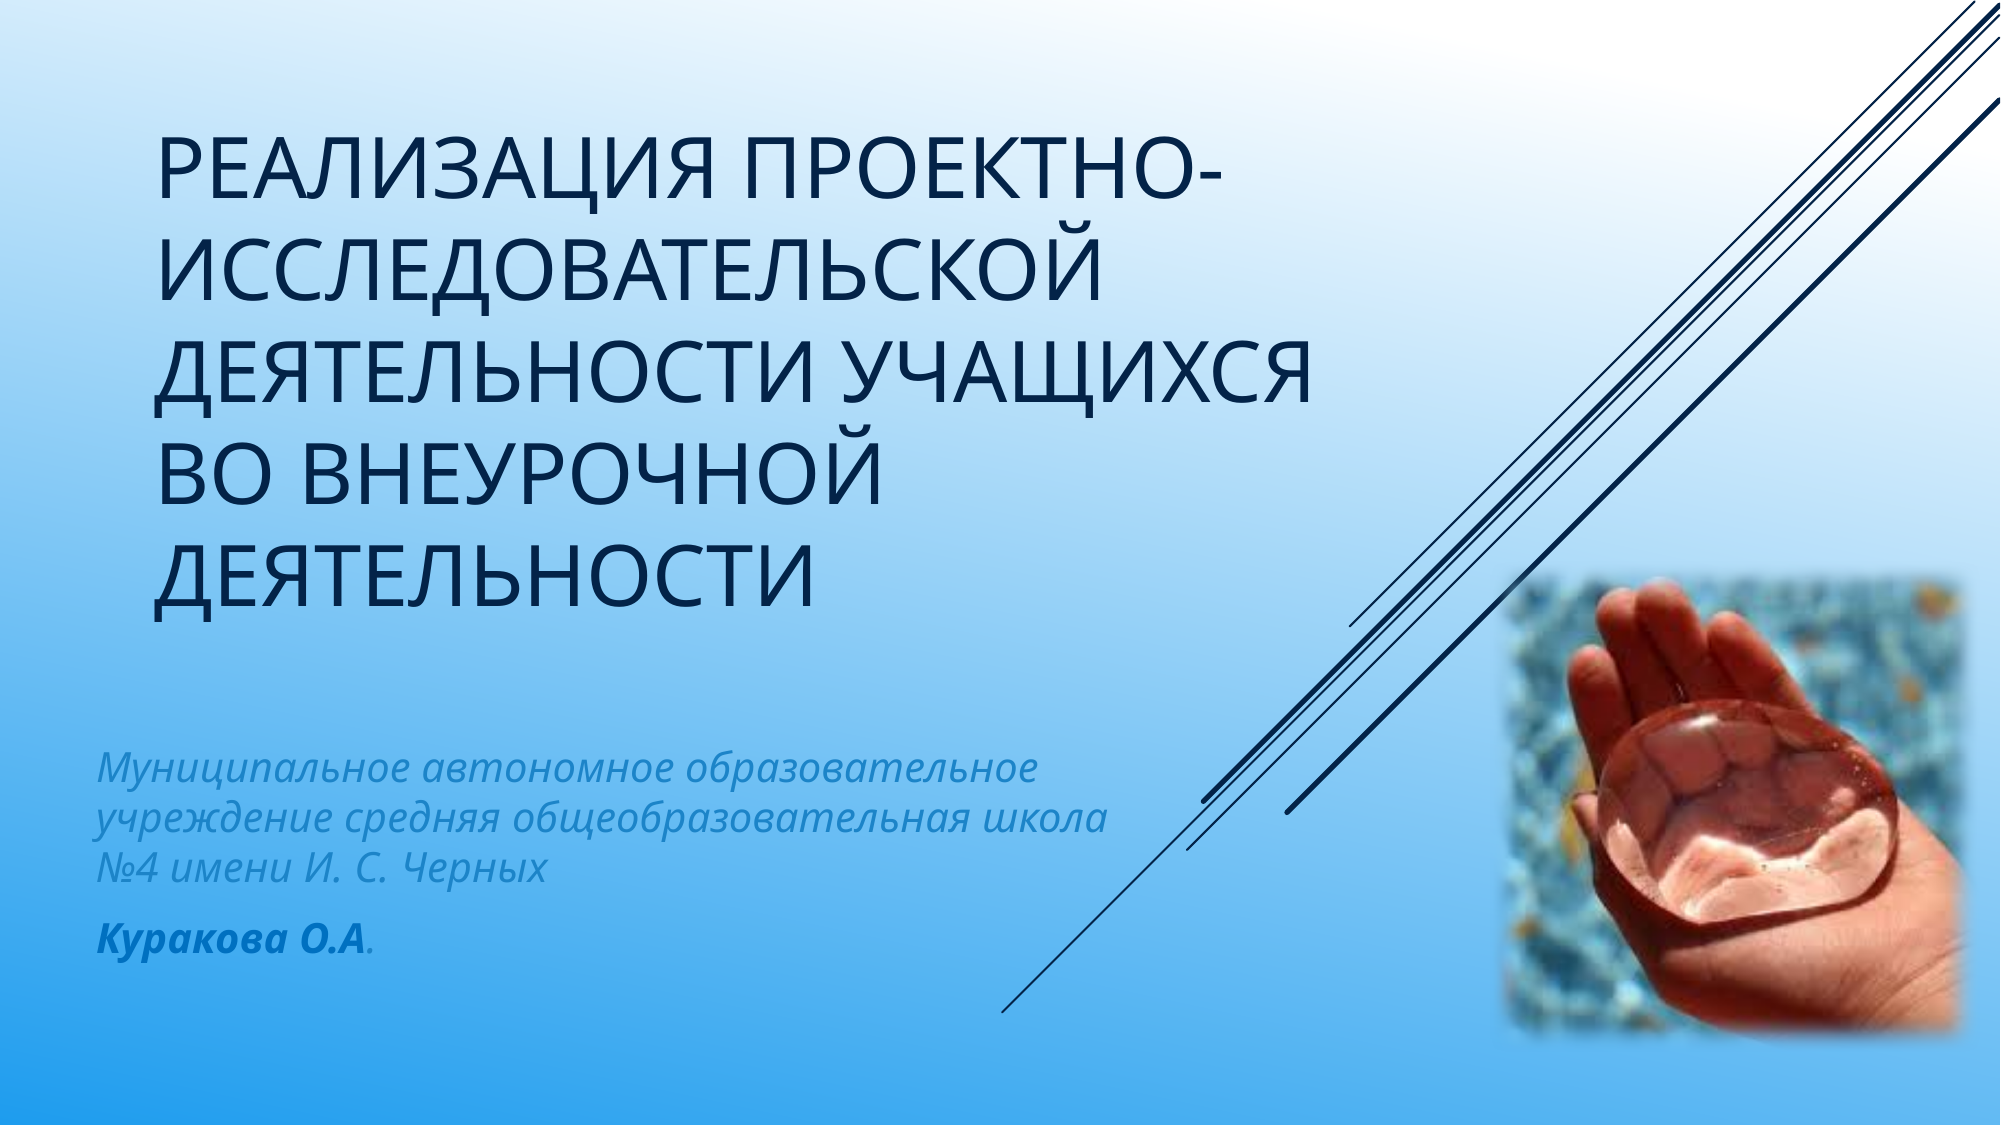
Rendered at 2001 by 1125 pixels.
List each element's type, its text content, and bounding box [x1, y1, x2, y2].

title РЕАЛИЗАЦИЯ ПРОЕКТНО-ИССЛЕДОВАТЕЛЬСКОЙ ДЕЯТЕЛЬНОСТИ УЧАЩИХСЯ ВО ВНЕУРОЧНОЙ ДЕЯТЕЛЬНОСТИ [139, 98, 1452, 631]
subtitle Муниципальное автономное образовательное учреждение средняя общеобразовательная школа №4 имени И. С. Черных Куракова О.А. [81, 733, 1131, 1053]
picture [1490, 561, 1981, 1054]
